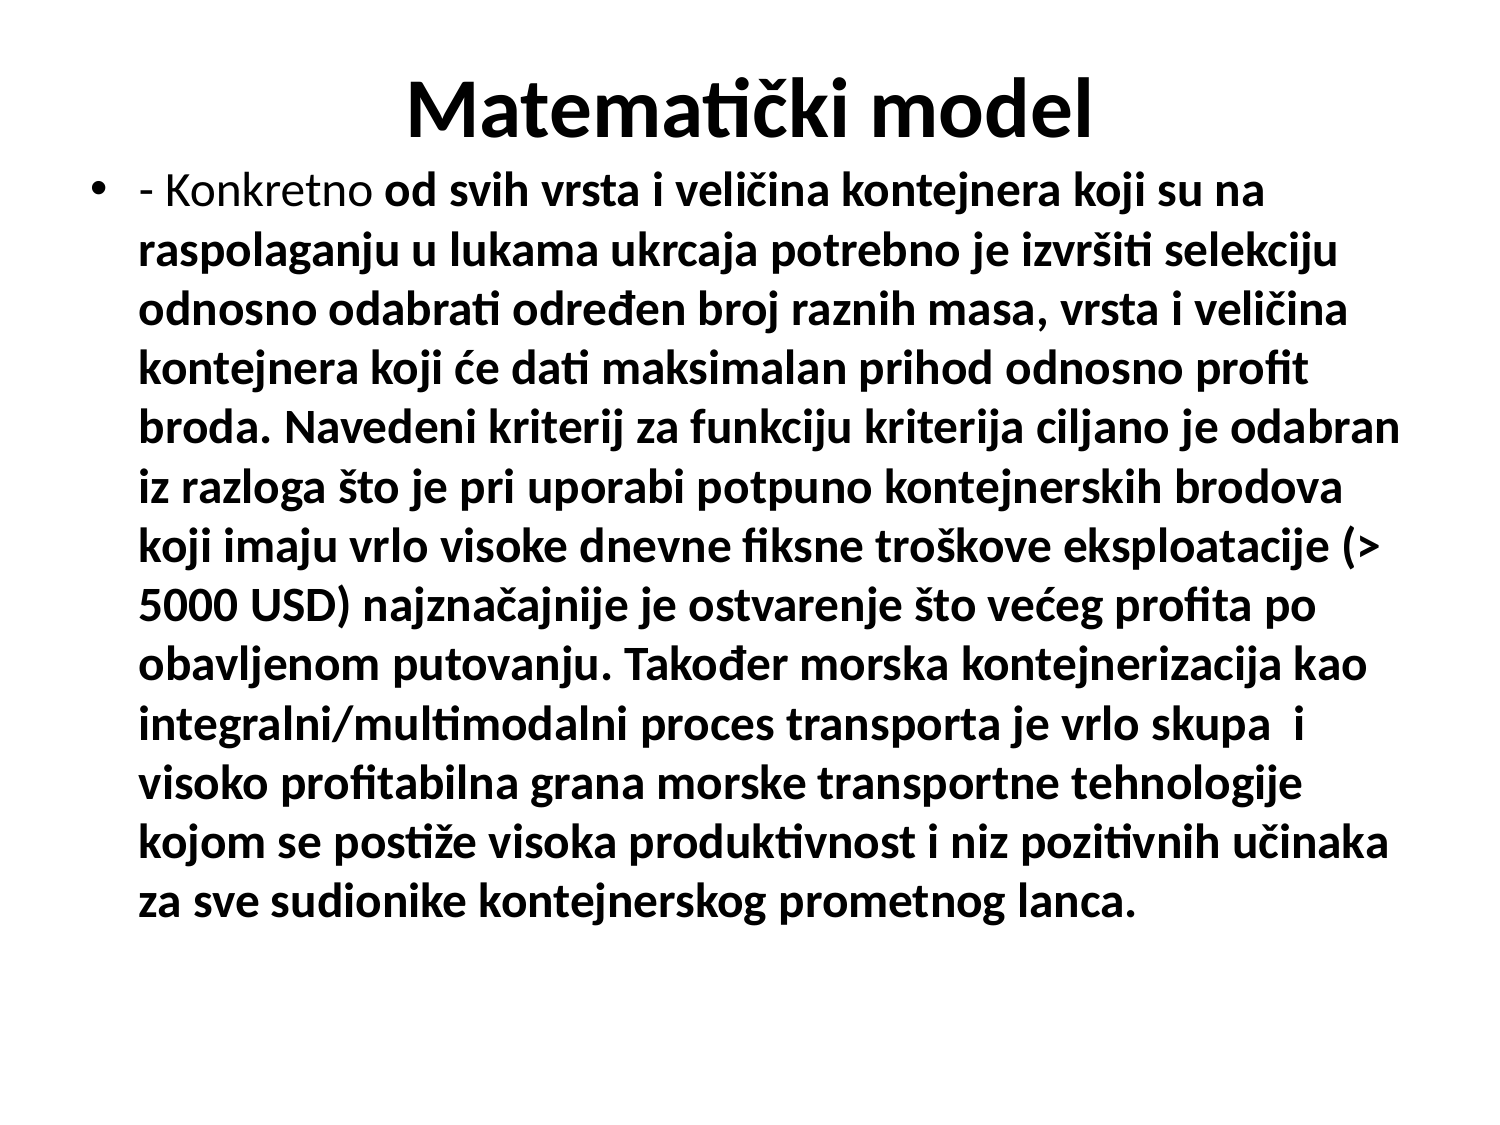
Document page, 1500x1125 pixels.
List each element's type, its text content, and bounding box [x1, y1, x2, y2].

title Matematički model [75, 45, 1425, 149]
list - Konkretno od svih vrsta i veličina kontejnera koji su na raspolaganju u lukama ukrcaja potrebno je izvršiti selekciju odnosno odabrati određen broj raznih masa, vrsta i veličina kontejnera koji će dati maksimalan prihod odnosno profit broda. Navedeni kriterij za funkciju kriterija ciljano je odabran iz razloga što je pri uporabi potpuno kontejnerskih brodova koji imaju vrlo visoke dnevne fiksne troškove eksploatacije (> 5000 USD) najznačajnije je ostvarenje što većeg profita po obavljenom putovanju. Također morska kontejnerizacija kao integralni/multimodalni proces transporta je vrlo skupa i visoko profitabilna grana morske transportne tehnologije kojom se postiže visoka produktivnost i niz pozitivnih učinaka za sve sudionike kontejnerskog prometnog lanca. [75, 149, 1425, 1005]
